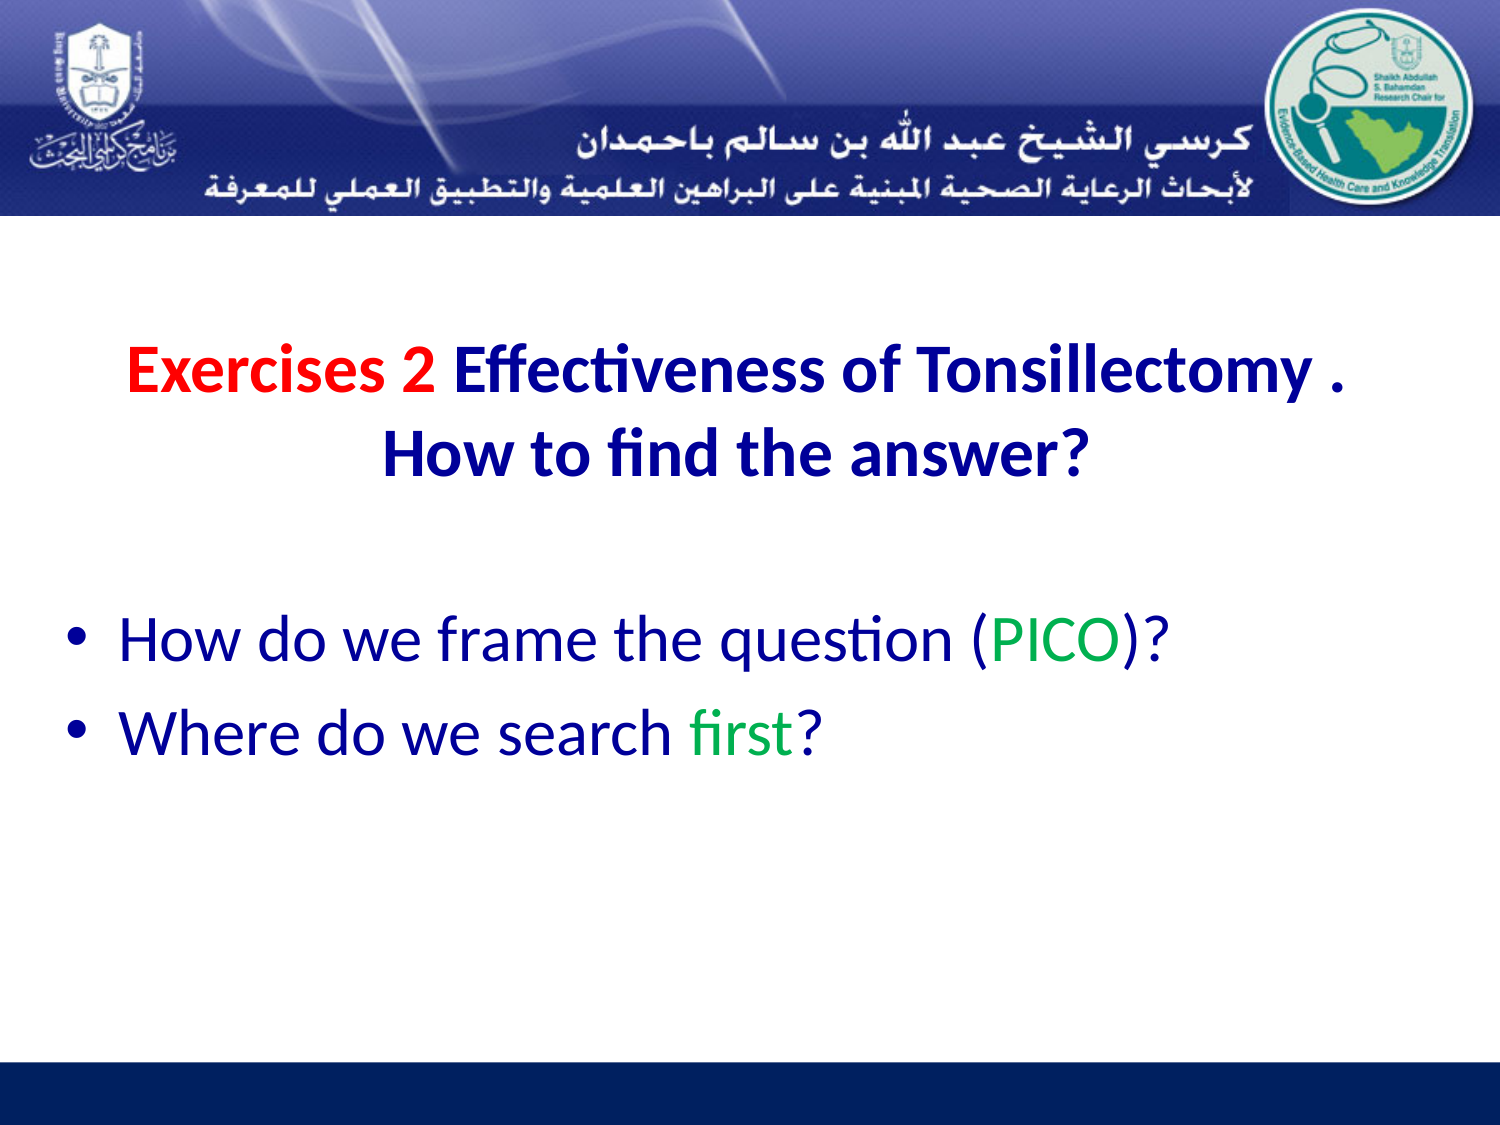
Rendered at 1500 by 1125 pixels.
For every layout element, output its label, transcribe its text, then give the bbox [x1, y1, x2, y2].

text_box [0, 1062, 1500, 1125]
subtitle How do we frame the question (PICO)? Where do we search first? [50, 587, 1400, 1038]
picture [0, 0, 1500, 216]
title Exercises 2 Effectiveness of Tonsillectomy . How to find the answer? [99, 287, 1375, 525]
